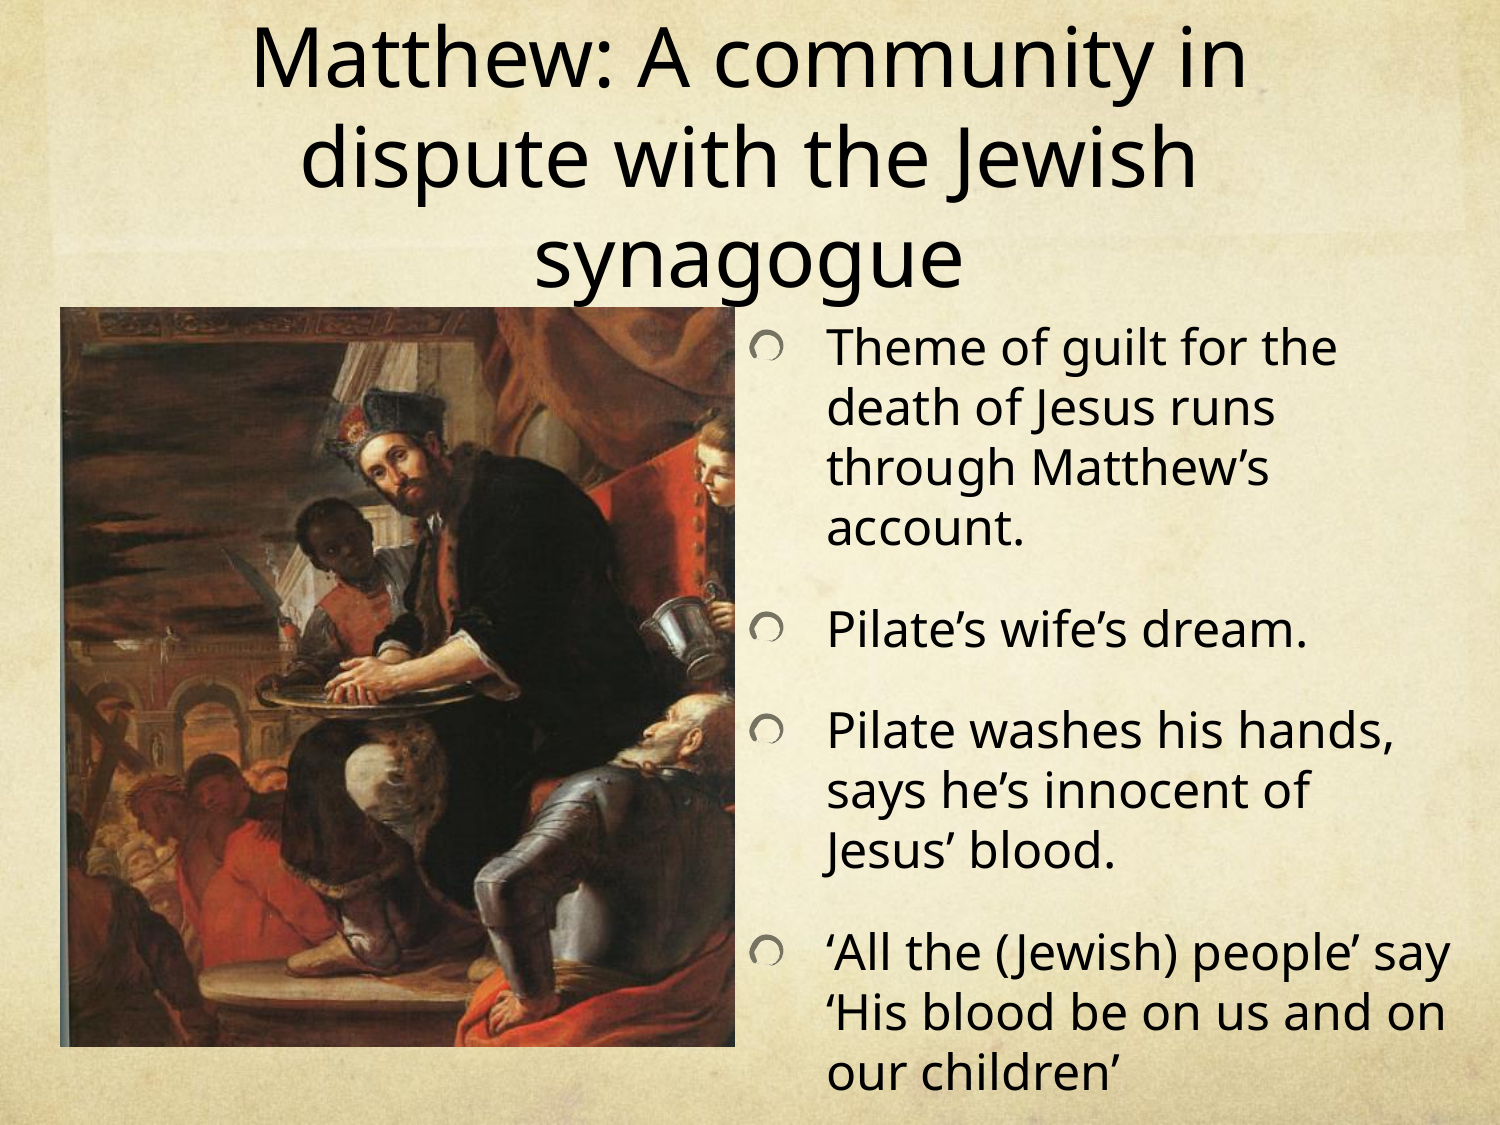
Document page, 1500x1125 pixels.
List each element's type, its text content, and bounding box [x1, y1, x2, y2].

list Theme of guilt for the death of Jesus runs through Matthew’s account. Pilate’s wife’s dream. Pilate washes his hands, says he’s innocent of Jesus’ blood. ‘All the (Jewish) people’ say ‘His blood be on us and on our children’ [734, 307, 1468, 1075]
picture [0, 0, 1500, 1125]
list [60, 307, 736, 1047]
title Matthew: A community in dispute with the Jewish synagogue [150, 82, 1350, 225]
